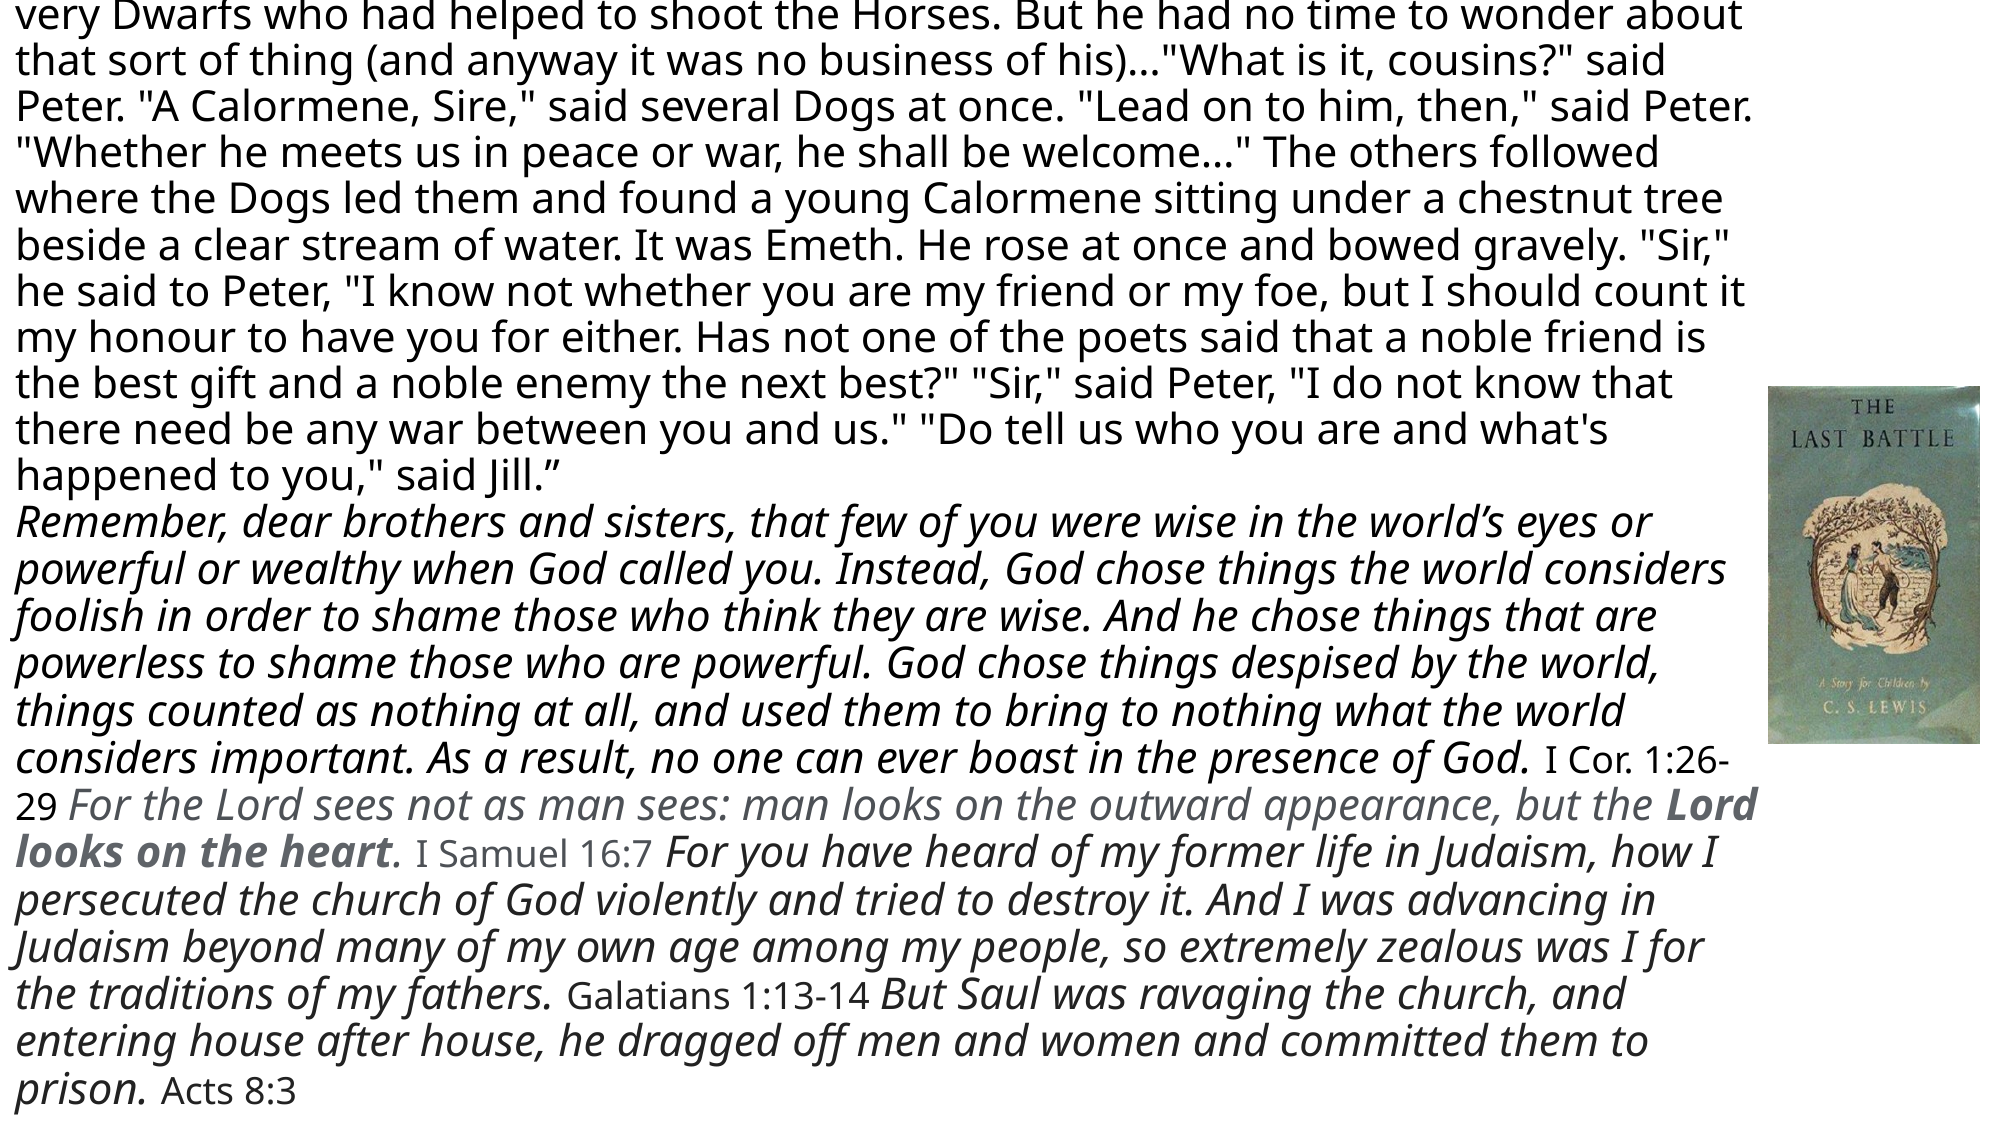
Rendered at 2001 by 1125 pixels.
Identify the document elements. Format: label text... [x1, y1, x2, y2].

picture [1768, 386, 1980, 744]
title Only God can look on the heart and know who will enter into heaven “But the others looked in the face of Aslan and loved him, though some of them were very frightened at the same time. And all these came in at the Door, in on Aslan's right. There were some queer specimens among them. Eustace even recognised one of those very Dwarfs who had helped to shoot the Horses. But he had no time to wonder about that sort of thing (and anyway it was no business of his)…"What is it, cousins?" said Peter. "A Calormene, Sire," said several Dogs at once. "Lead on to him, then," said Peter. "Whether he meets us in peace or war, he shall be welcome…" The others followed where the Dogs led them and found a young Calormene sitting under a chestnut tree beside a clear stream of water. It was Emeth. He rose at once and bowed gravely. "Sir," he said to Peter, "I know not whether you are my friend or my foe, but I should count it my honour to have you for either. Has not one of the poets said that a noble friend is the best gift and a noble enemy the next best?" "Sir," said Peter, "I do not know that there need be any war between you and us." "Do tell us who you are and what's happened to you," said Jill.” Remember, dear brothers and sisters, that few of you were wise in the world’s eyes or powerful or wealthy when God called you. Instead, God chose things the world considers foolish in order to shame those who think they are wise. And he chose things that are powerless to shame those who are powerful. God chose things despised by the world, things counted as nothing at all, and used them to bring to nothing what the world considers important. As a result, no one can ever boast in the presence of God. I Cor. 1:26-29 For the Lord sees not as man sees: man looks on the outward appearance, but the Lord looks on the heart. I Samuel 16:7 For you have heard of my former life in Judaism, how I persecuted the church of God violently and tried to destroy it. And I was advancing in Judaism beyond many of my own age among my people, so extremely zealous was I for the traditions of my fathers. Galatians 1:13-14 But Saul was ravaging the church, and entering house after house, he dragged off men and women and committed them to prison. Acts 8:3 [0, 0, 1786, 1122]
text_box [0, 0, 31, 75]
text_box [1083, 985, 1114, 1046]
